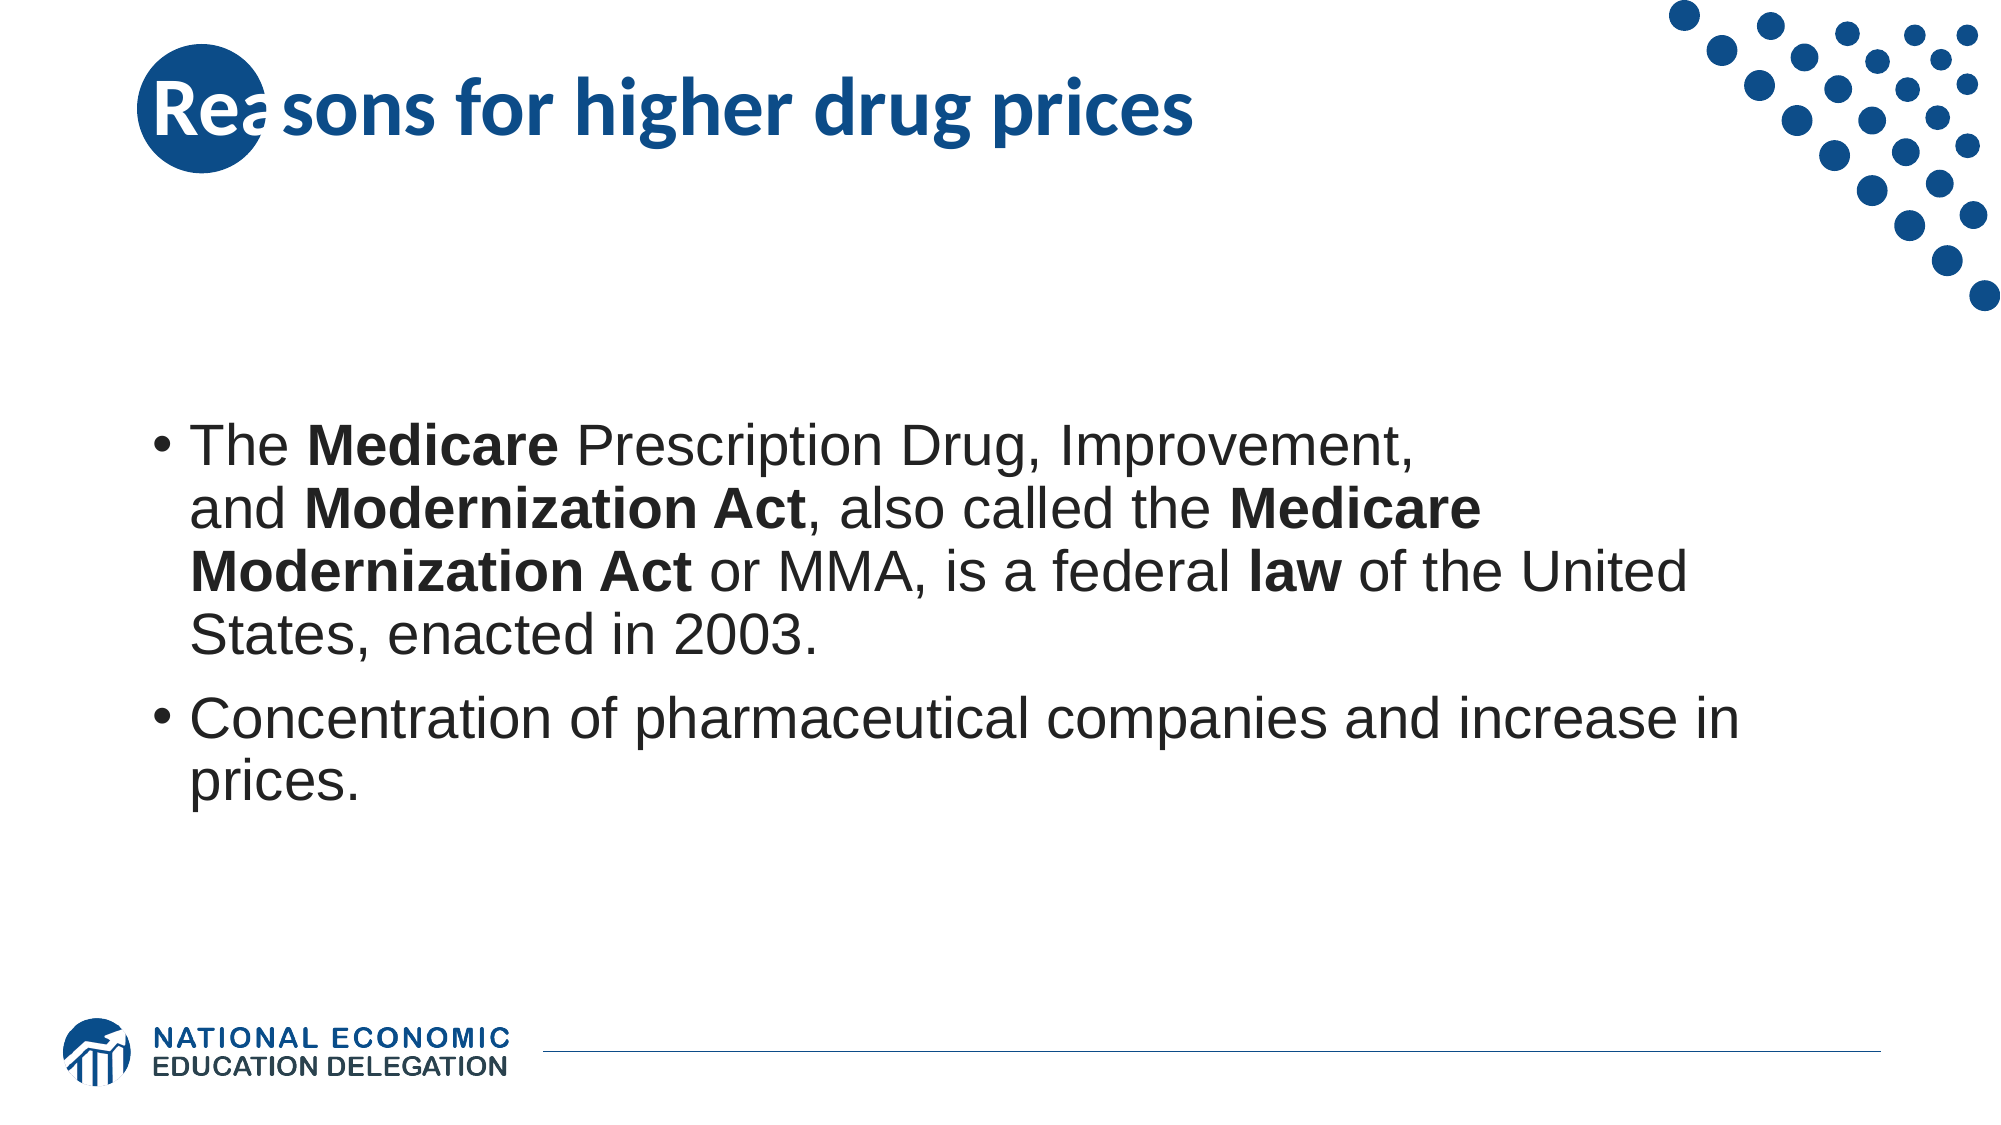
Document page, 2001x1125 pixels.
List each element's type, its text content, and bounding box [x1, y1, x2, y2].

title Reasons for higher drug prices [137, 0, 1863, 218]
picture [55, 1013, 520, 1091]
list The Medicare Prescription Drug, Improvement, and Modernization Act, also called the Medicare Modernization Act or MMA, is a federal law of the United States, enacted in 2003. Concentration of pharmaceutical companies and increase in prices. [137, 257, 1863, 972]
